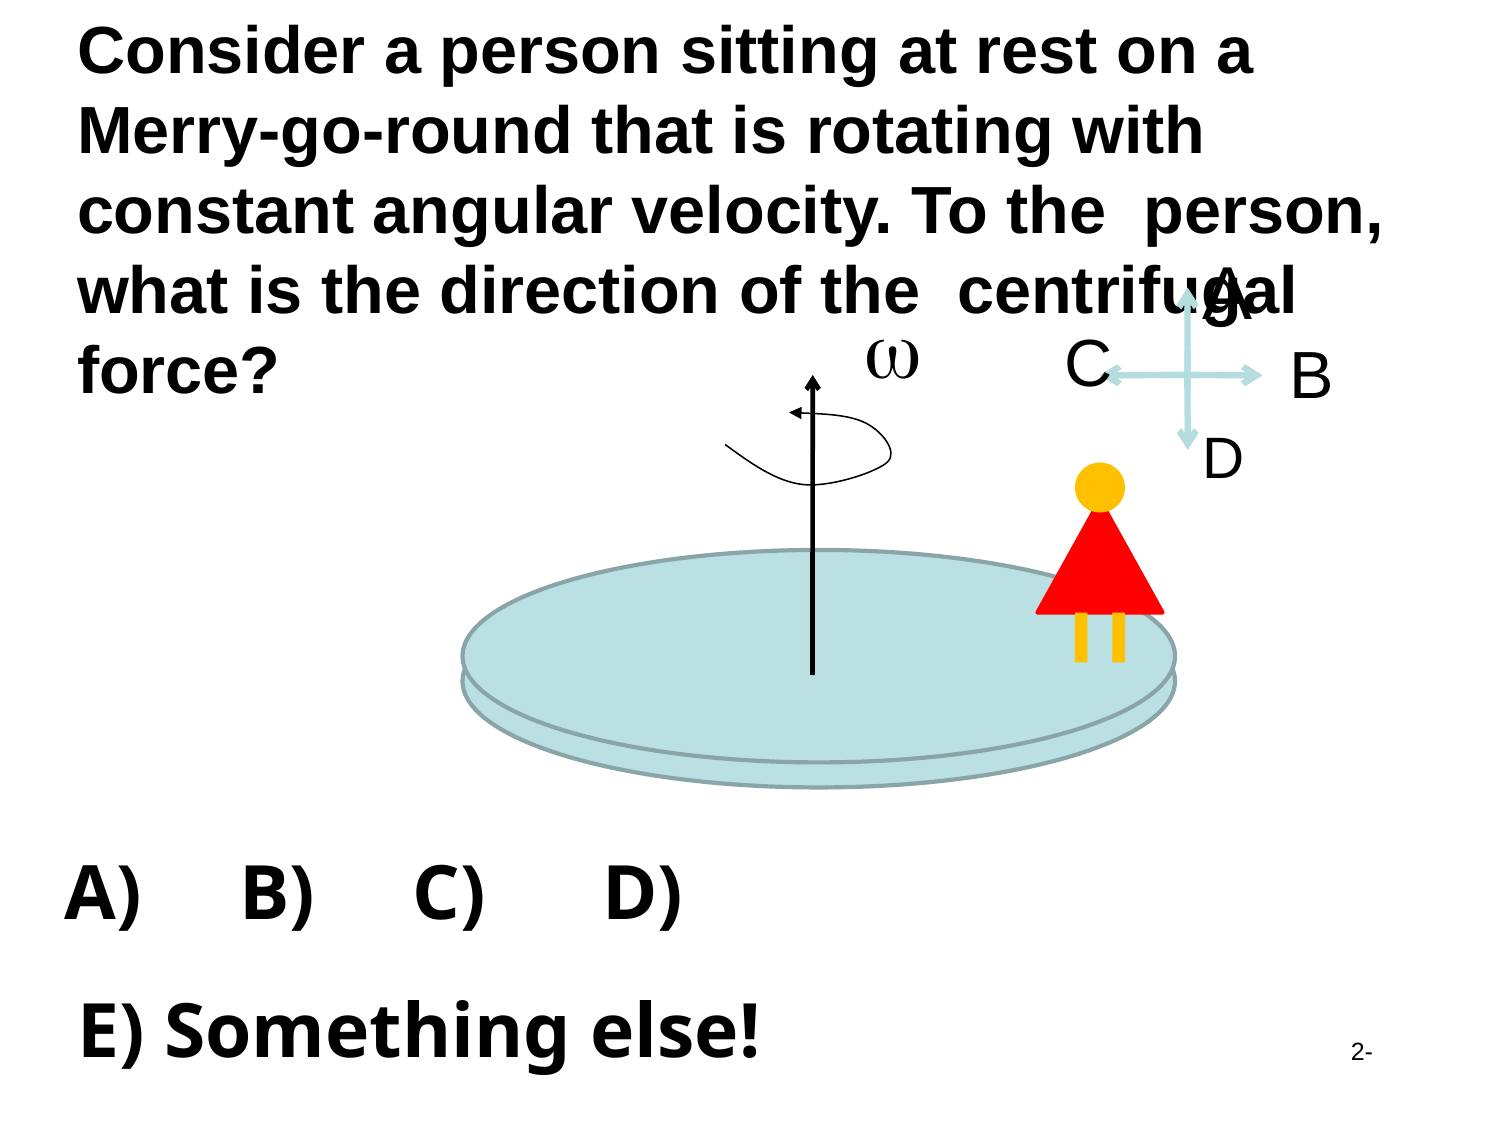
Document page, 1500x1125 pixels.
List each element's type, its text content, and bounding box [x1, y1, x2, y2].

text_box [460, 547, 1178, 765]
text_box [460, 669, 1178, 790]
text_box A) B) C) D) [50, 837, 1050, 942]
text_box Consider a person sitting at rest on a Merry-go-round that is rotating with constant angular velocity. To the person, what is the direction of the centrifugal force? [62, 0, 1475, 415]
text_box w [849, 287, 1000, 403]
text_box C [1050, 312, 1100, 408]
text_box D [1187, 412, 1238, 498]
text_box E) Something else! [62, 974, 1063, 1080]
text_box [1037, 462, 1163, 663]
text_box A [1187, 237, 1238, 337]
text_box [724, 406, 892, 486]
text_box B [1275, 324, 1325, 420]
